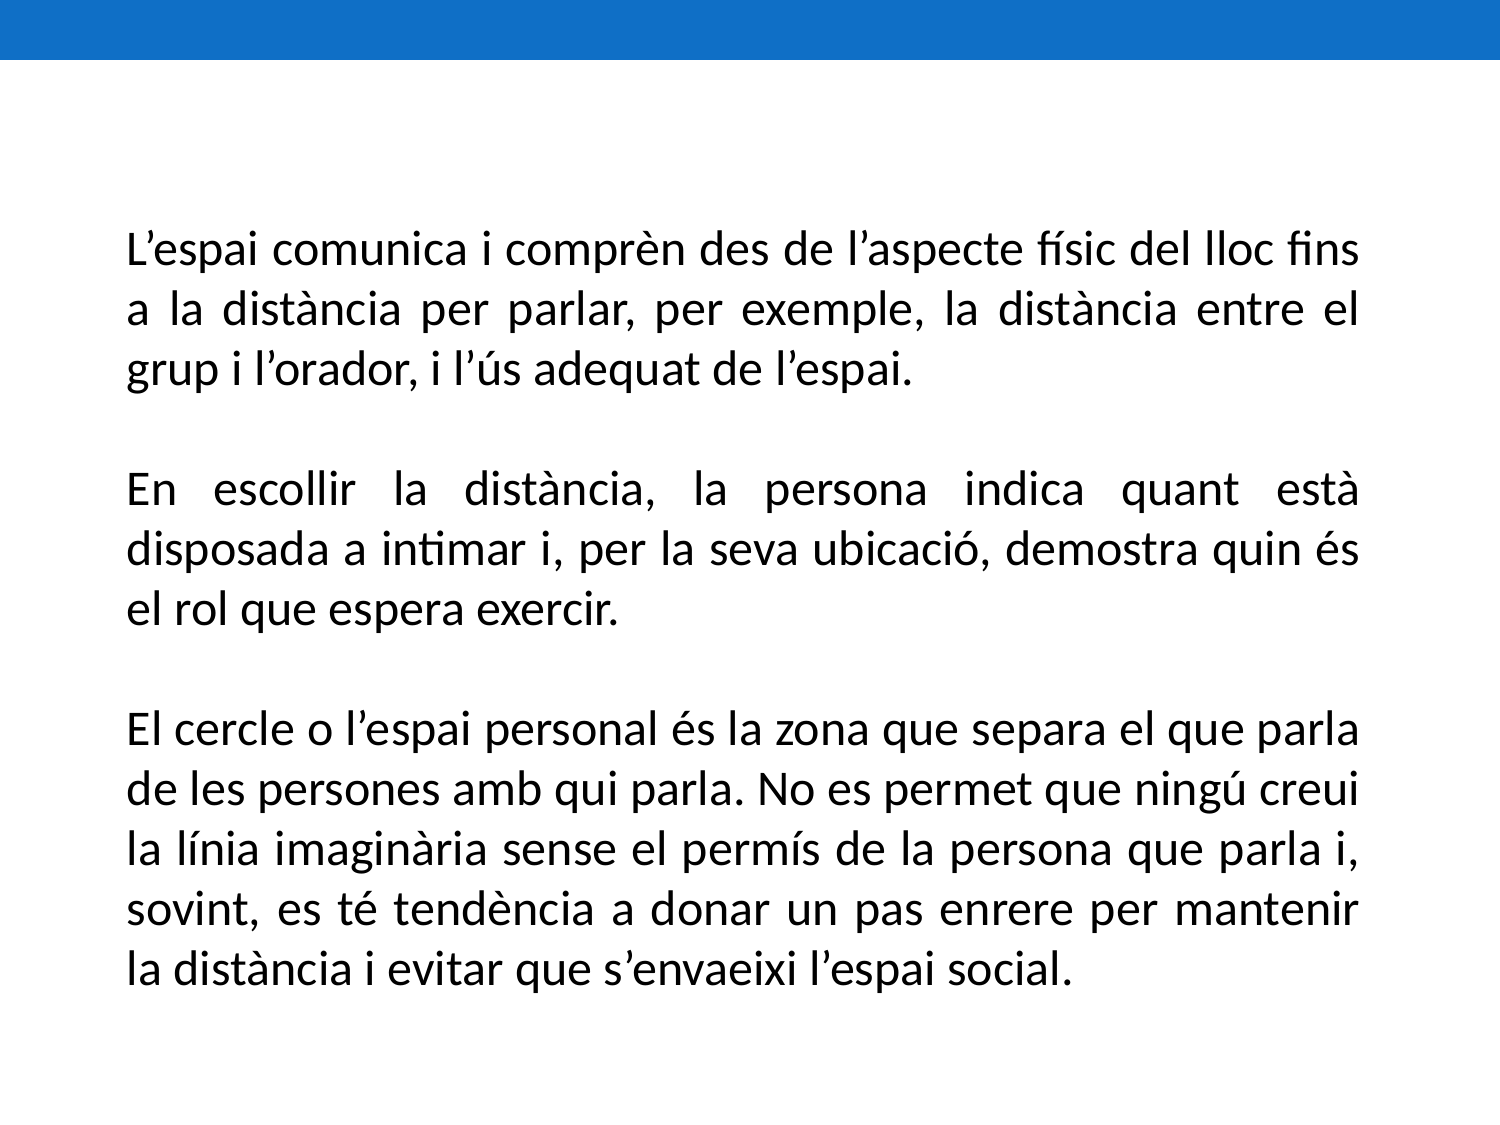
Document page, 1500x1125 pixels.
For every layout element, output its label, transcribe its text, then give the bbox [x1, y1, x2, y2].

text_box L’espai comunica i comprèn des de l’aspecte físic del lloc fins a la distància per parlar, per exemple, la distància entre el grup i l’orador, i l’ús adequat de l’espai. En escollir la distància, la persona indica quant està disposada a intimar i, per la seva ubicació, demostra quin és el rol que espera exercir. El cercle o l’espai personal és la zona que separa el que parla de les persones amb qui parla. No es permet que ningú creui la línia imaginària sense el permís de la persona que parla i, sovint, es té tendència a donar un pas enrere per mantenir la distància i evitar que s’envaeixi l’espai social. [112, 208, 1376, 1003]
